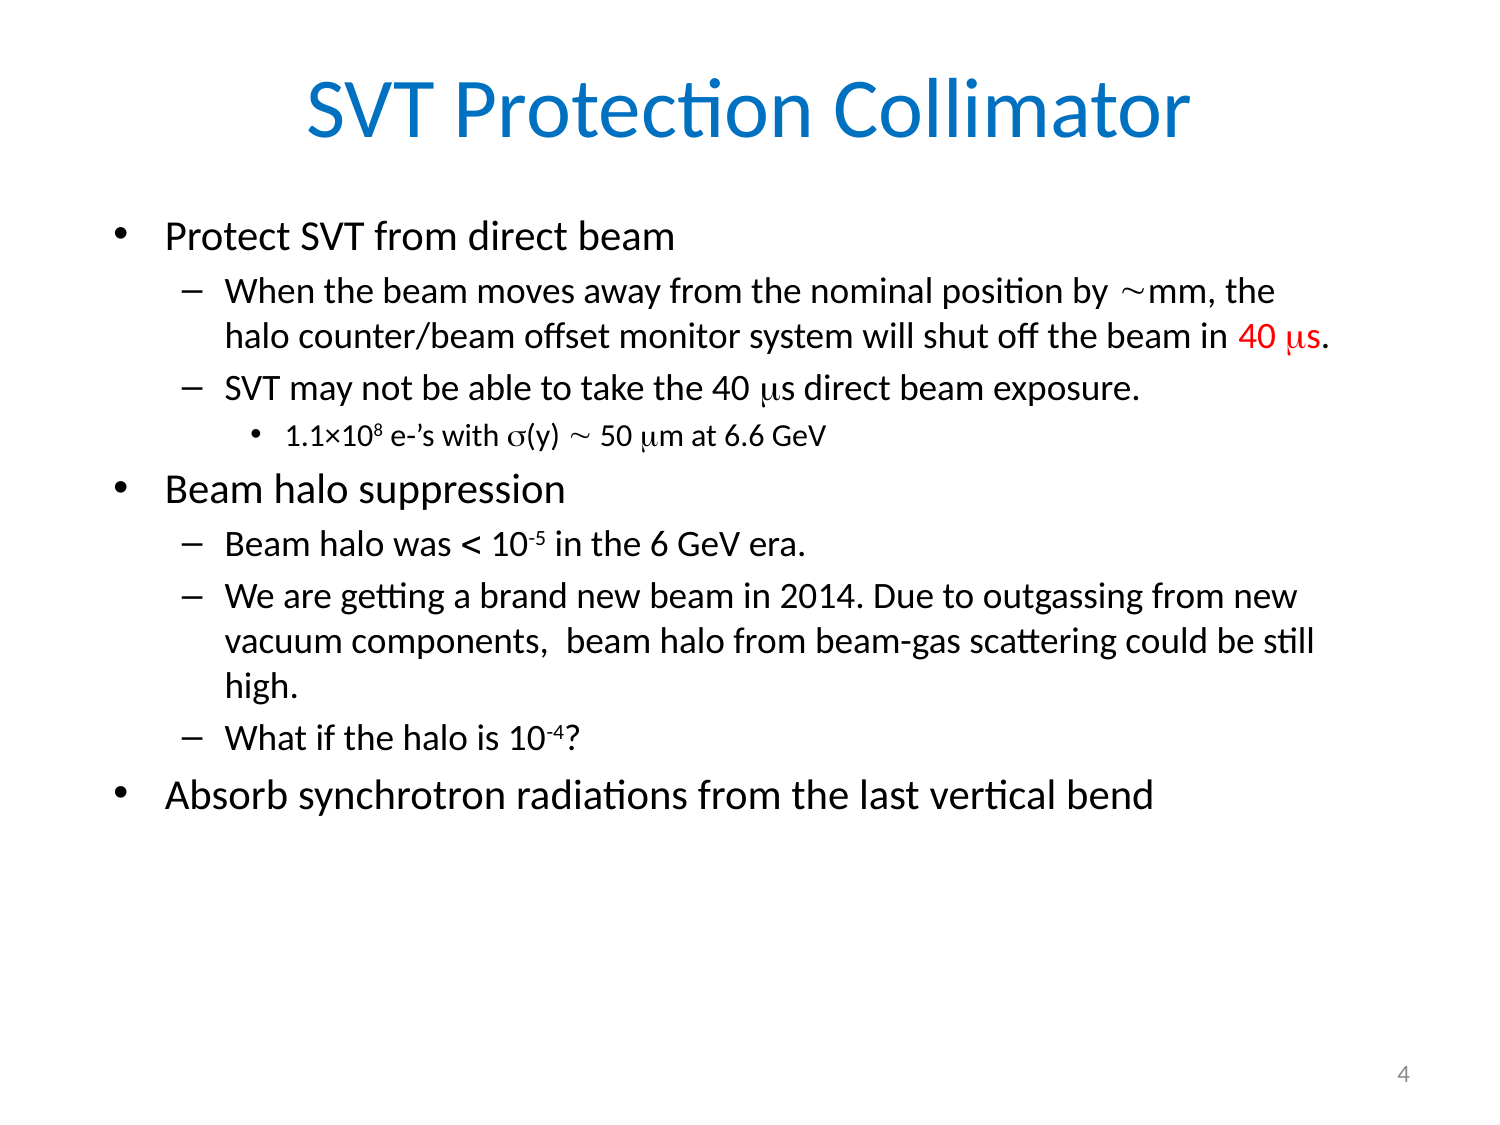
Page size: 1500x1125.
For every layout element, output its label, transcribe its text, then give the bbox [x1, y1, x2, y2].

list Protect SVT from direct beam When the beam moves away from the nominal position by mm, the halo counter/beam offset monitor system will shut off the beam in 40 s. SVT may not be able to take the 40 s direct beam exposure. 1.1×108 e-’s with (y)  50 m at 6.6 GeV Beam halo suppression Beam halo was  10-5 in the 6 GeV era. We are getting a brand new beam in 2014. Due to outgassing from new vacuum components, beam halo from beam-gas scattering could be still high. What if the halo is 10-4? Absorb synchrotron radiations from the last vertical bend [98, 200, 1350, 874]
title SVT Protection Collimator [75, 45, 1425, 163]
slide_number 4 [1074, 1042, 1425, 1103]
